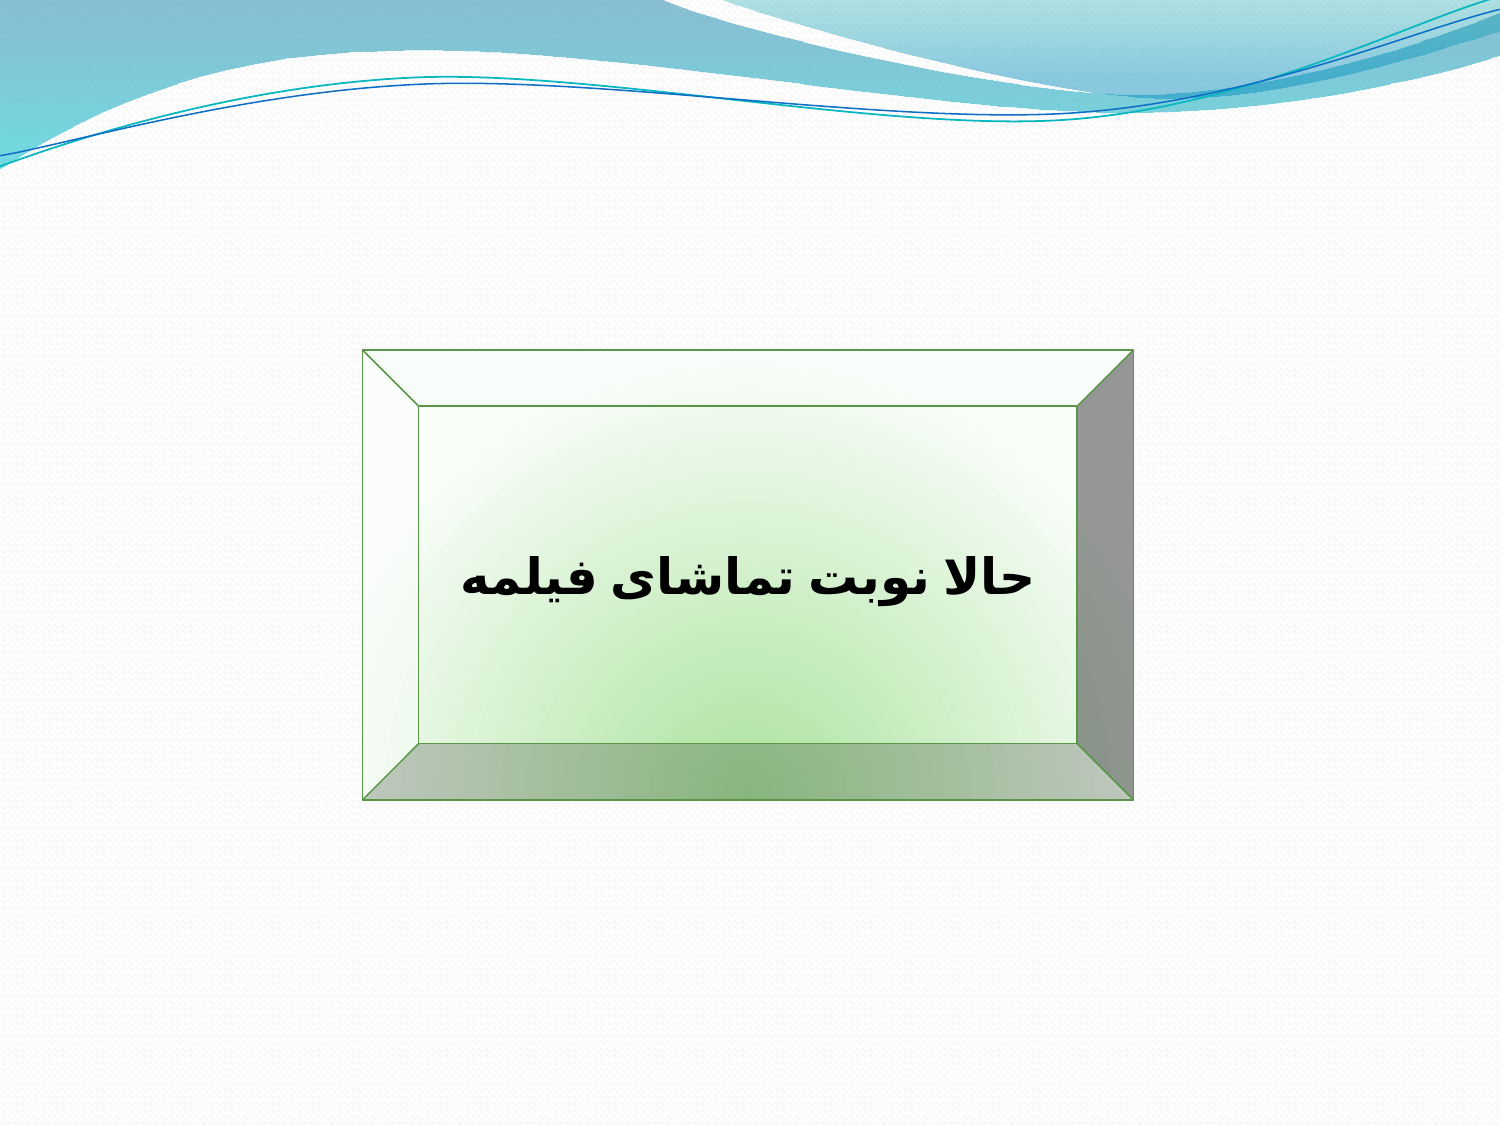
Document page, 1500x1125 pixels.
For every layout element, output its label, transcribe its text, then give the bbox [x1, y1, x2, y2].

text_box حالا نوبت تماشای فیلمه [361, 349, 1134, 801]
